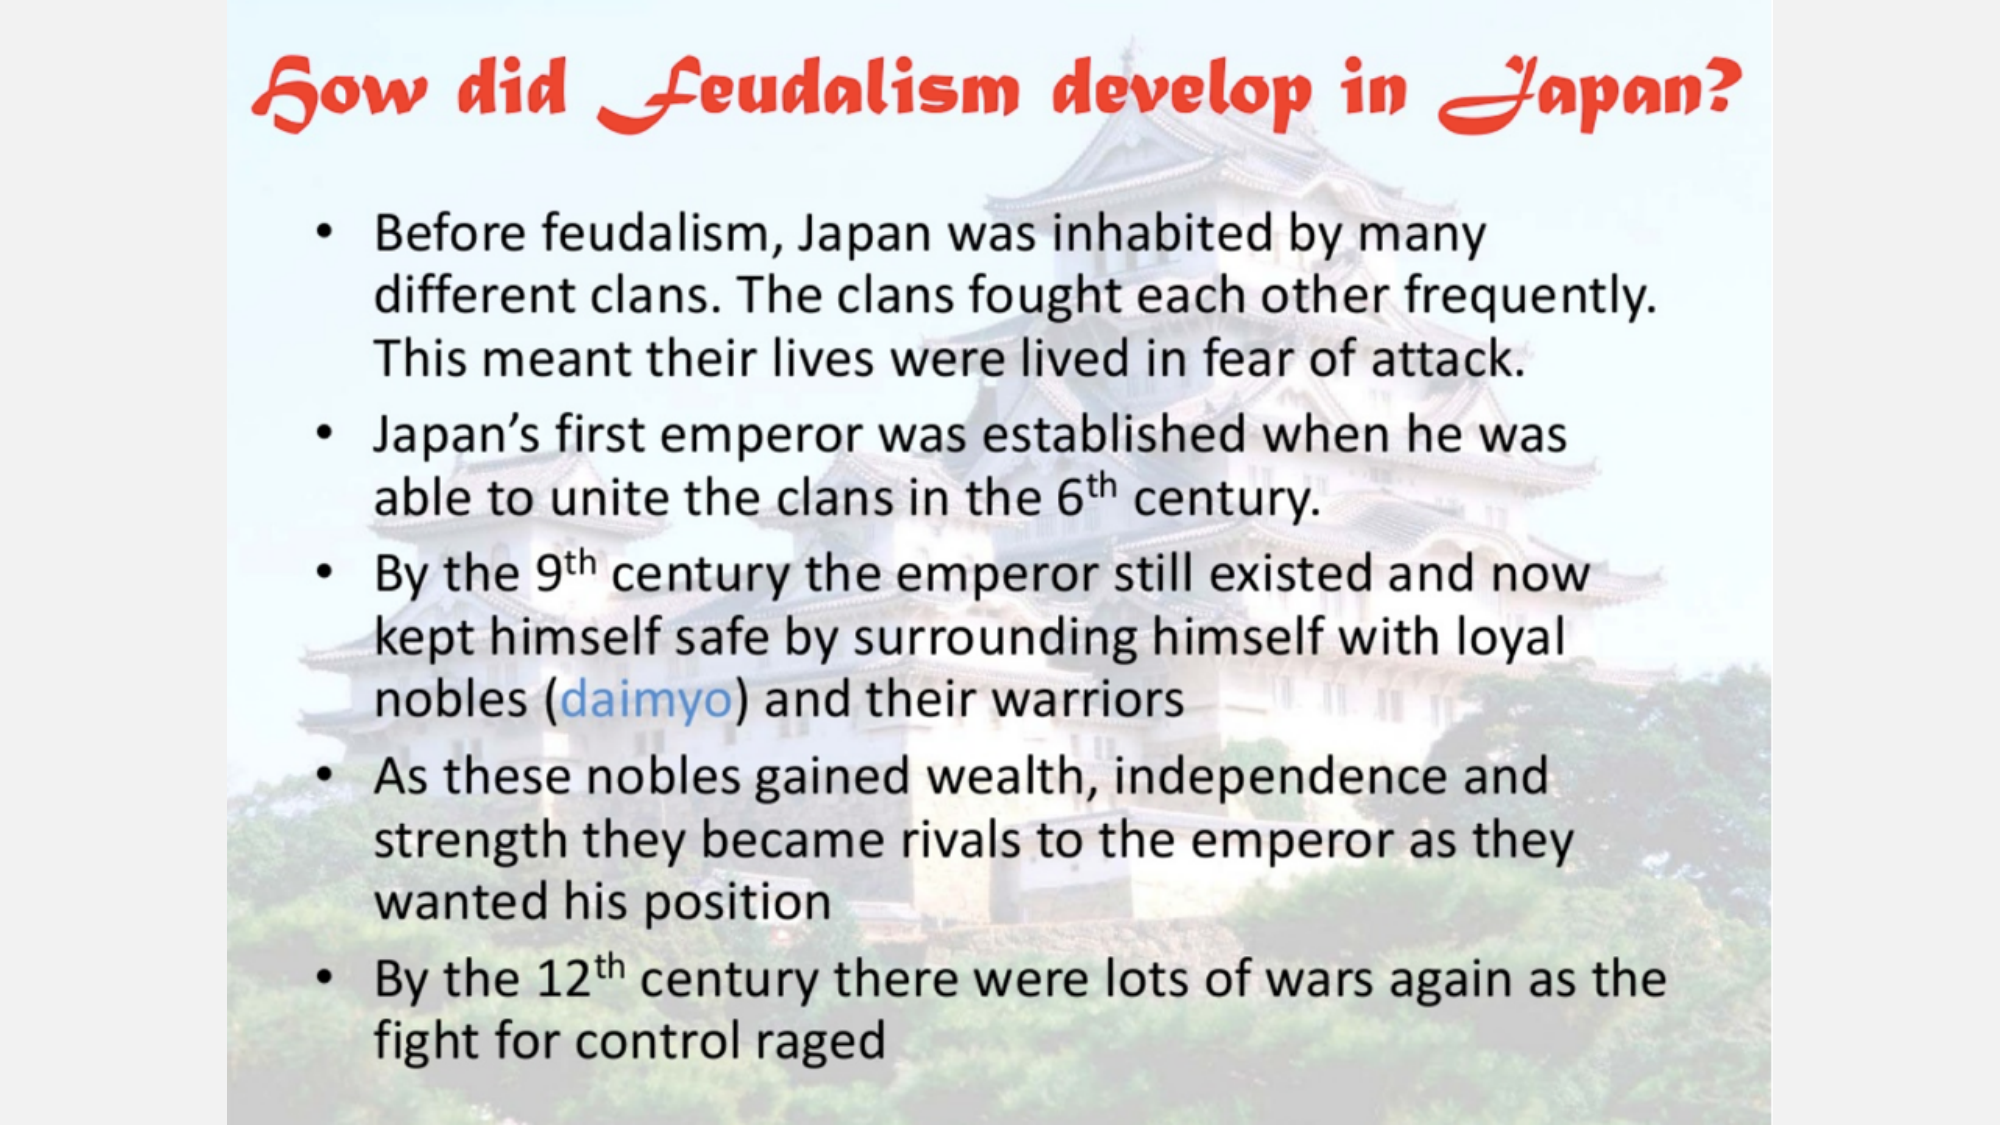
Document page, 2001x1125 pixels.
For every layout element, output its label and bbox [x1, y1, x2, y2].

picture [227, 0, 1773, 1125]
